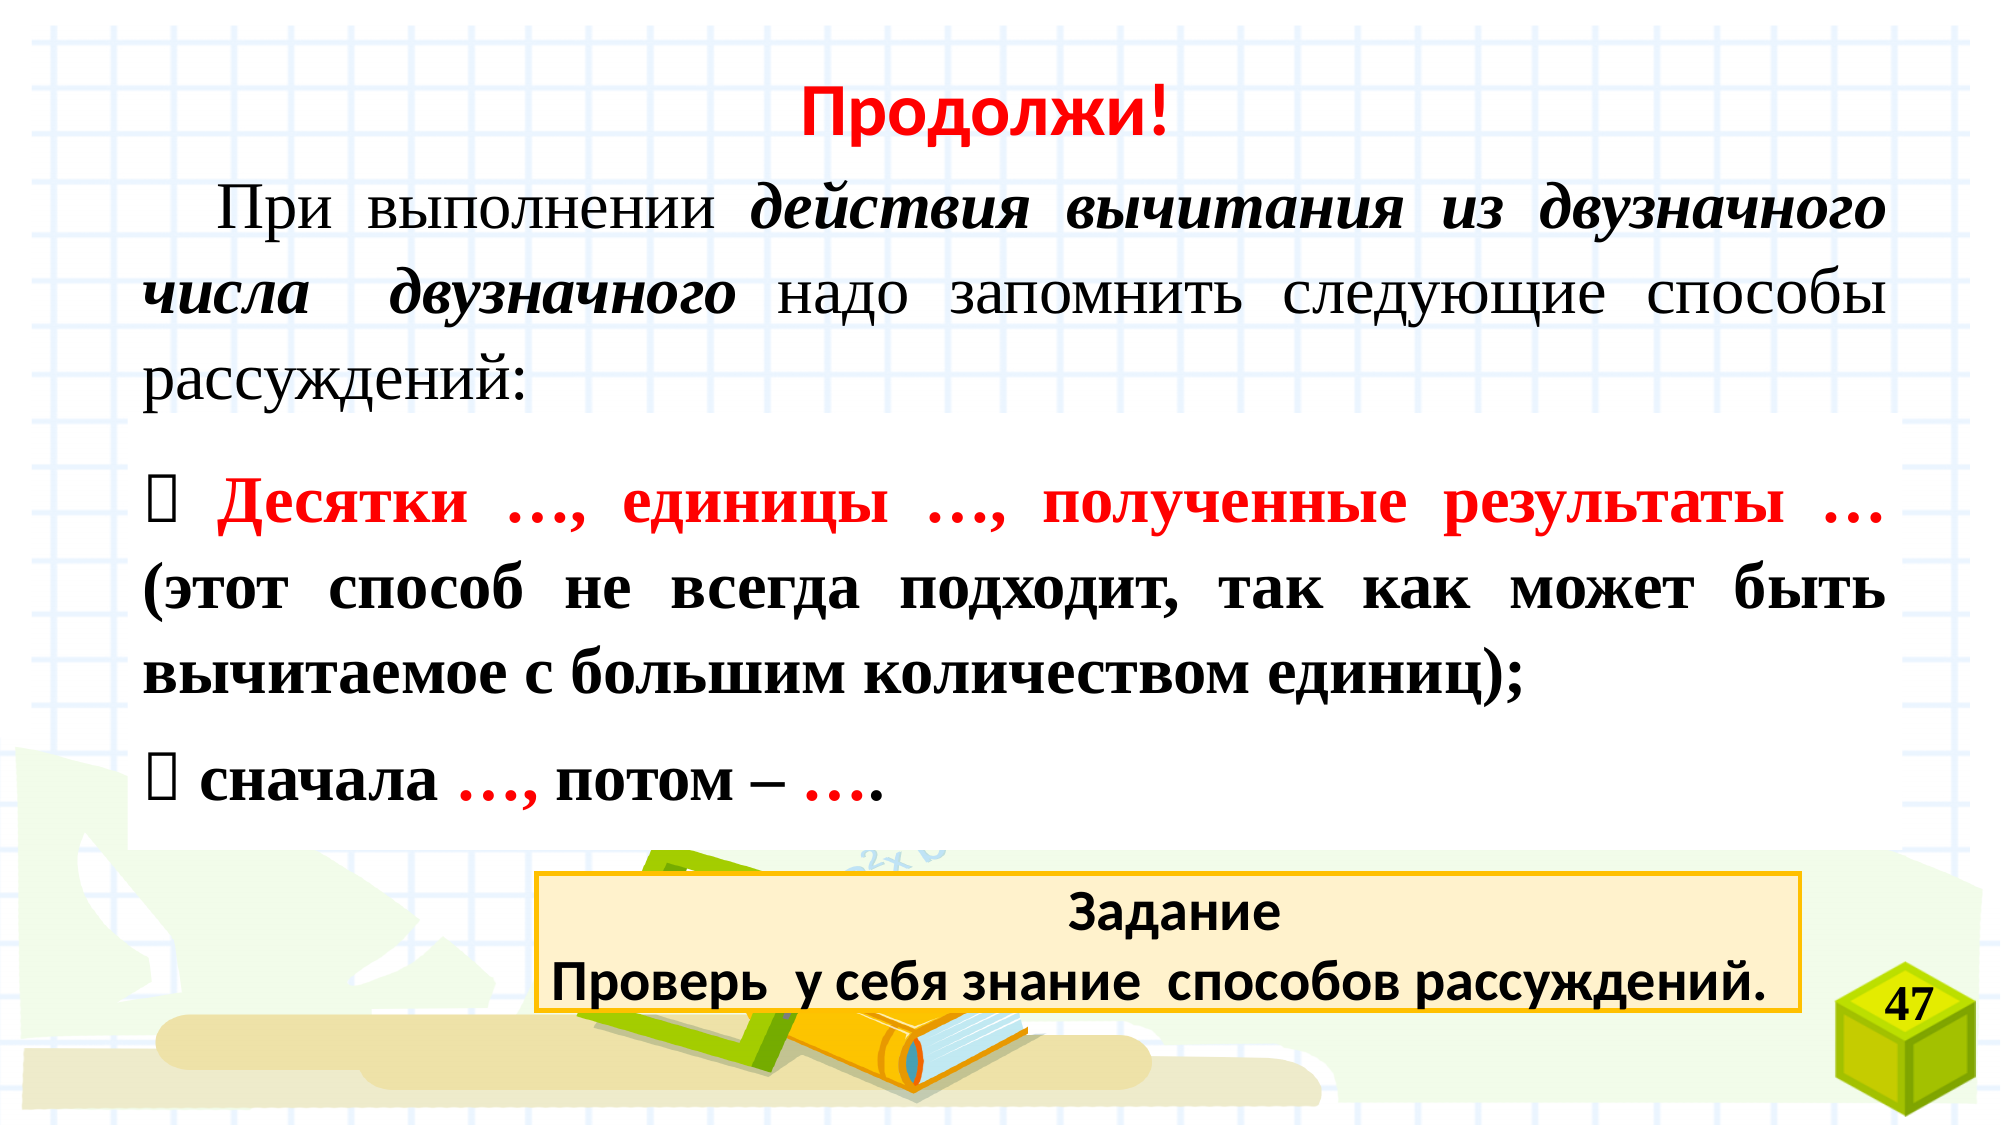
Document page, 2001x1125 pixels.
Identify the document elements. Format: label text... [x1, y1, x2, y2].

text_box Задание Проверь у себя знание способов рассуждений. [536, 873, 1800, 1011]
text_box Продолжи! [80, 53, 1857, 158]
picture [0, 0, 2001, 1125]
list При выполнении действия вычитания из двузначного числа двузначного надо запомнить следующие способы рассуждений:  Десятки …, единицы …, полученные результаты … (этот способ не всегда подходит, так как может быть вычитаемое с большим количеством единиц);  сначала …, потом – …. [125, 411, 1905, 852]
